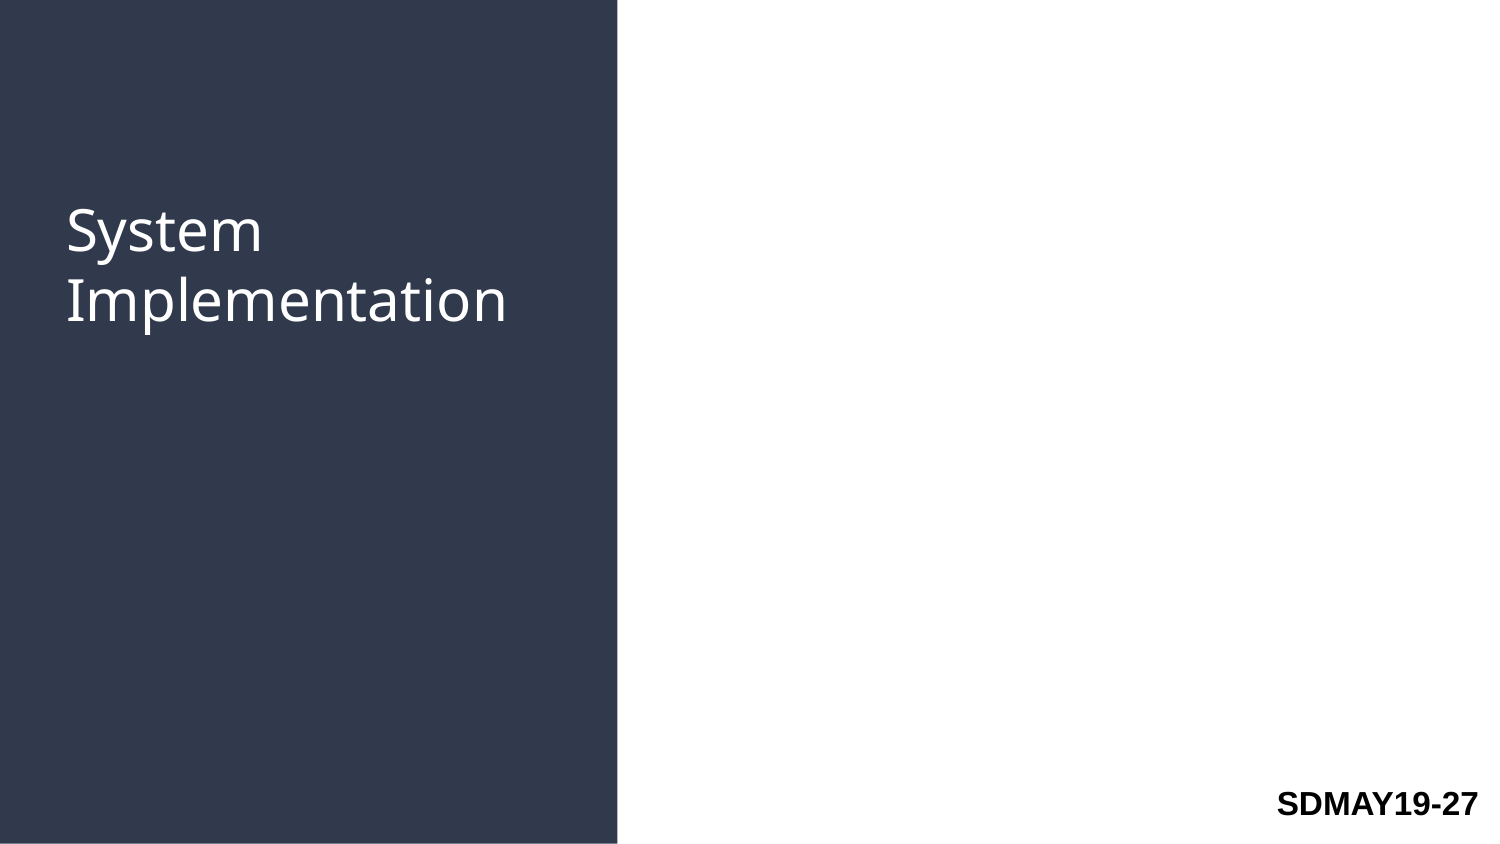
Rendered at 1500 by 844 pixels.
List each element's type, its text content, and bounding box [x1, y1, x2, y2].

title System Implementation [51, 177, 565, 381]
text_box SDMAY19-27 [1261, 766, 1500, 844]
